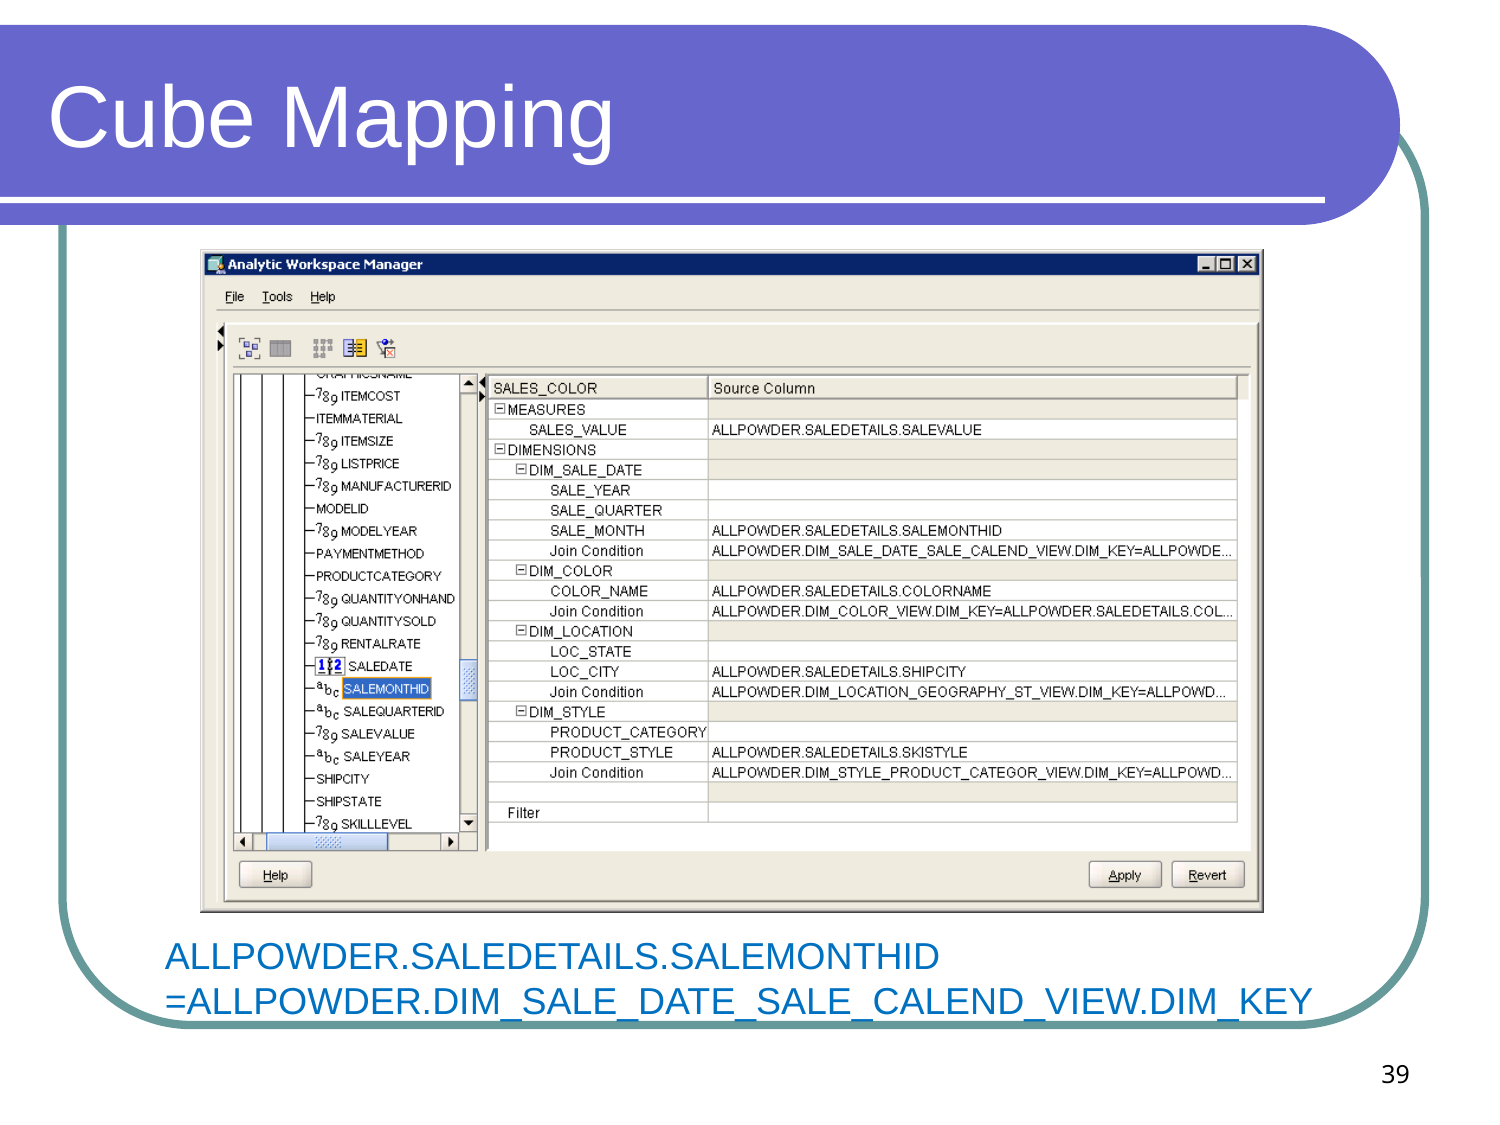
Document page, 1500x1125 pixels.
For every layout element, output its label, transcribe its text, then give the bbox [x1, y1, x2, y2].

picture [199, 249, 1264, 913]
slide_number 39 [1074, 1024, 1426, 1101]
title Cube Mapping [31, 37, 1348, 188]
text_box ALLPOWDER.SALEDETAILS.SALEMONTHID =ALLPOWDER.DIM_SALE_DATE_SALE_CALEND_VIEW.DIM_KEY [150, 924, 1400, 1030]
